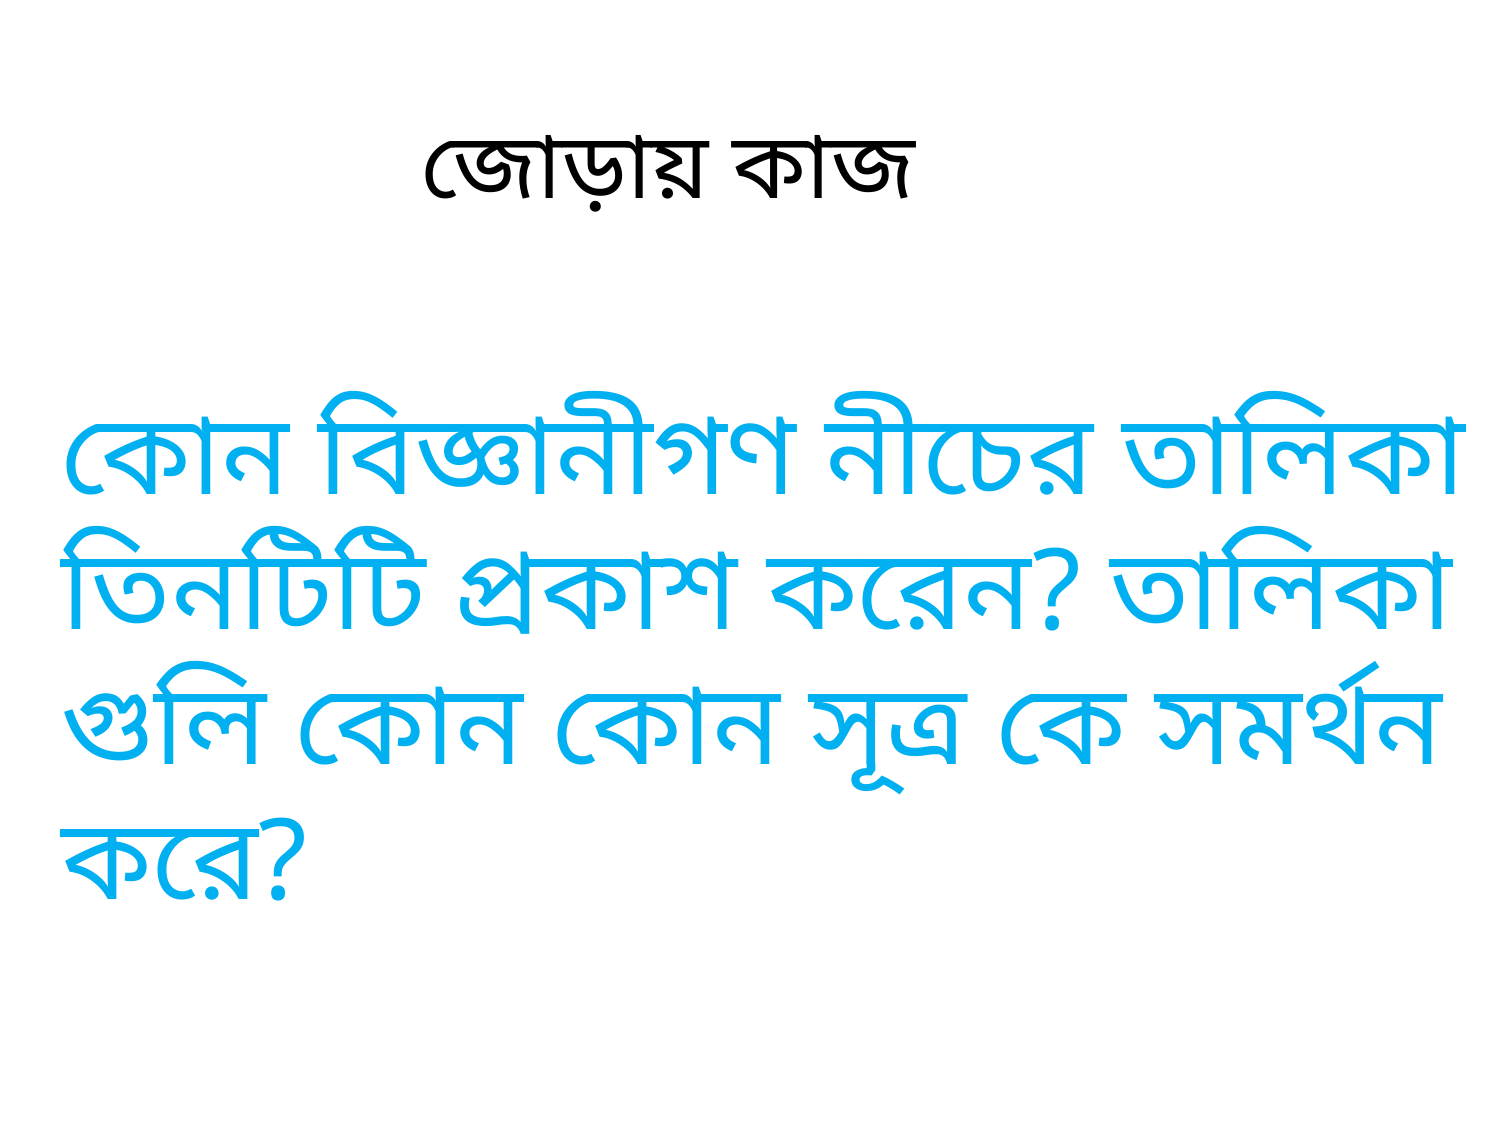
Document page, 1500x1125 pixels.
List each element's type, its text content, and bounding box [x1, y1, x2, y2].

text_box কোন বিজ্ঞানীগণ নীচের তালিকা তিনটিটি প্রকাশ করেন? তালিকা গুলি কোন কোন সূত্র কে সমর্থন করে? [46, 374, 1498, 930]
text_box জোড়ায় কাজ [224, 99, 1113, 225]
